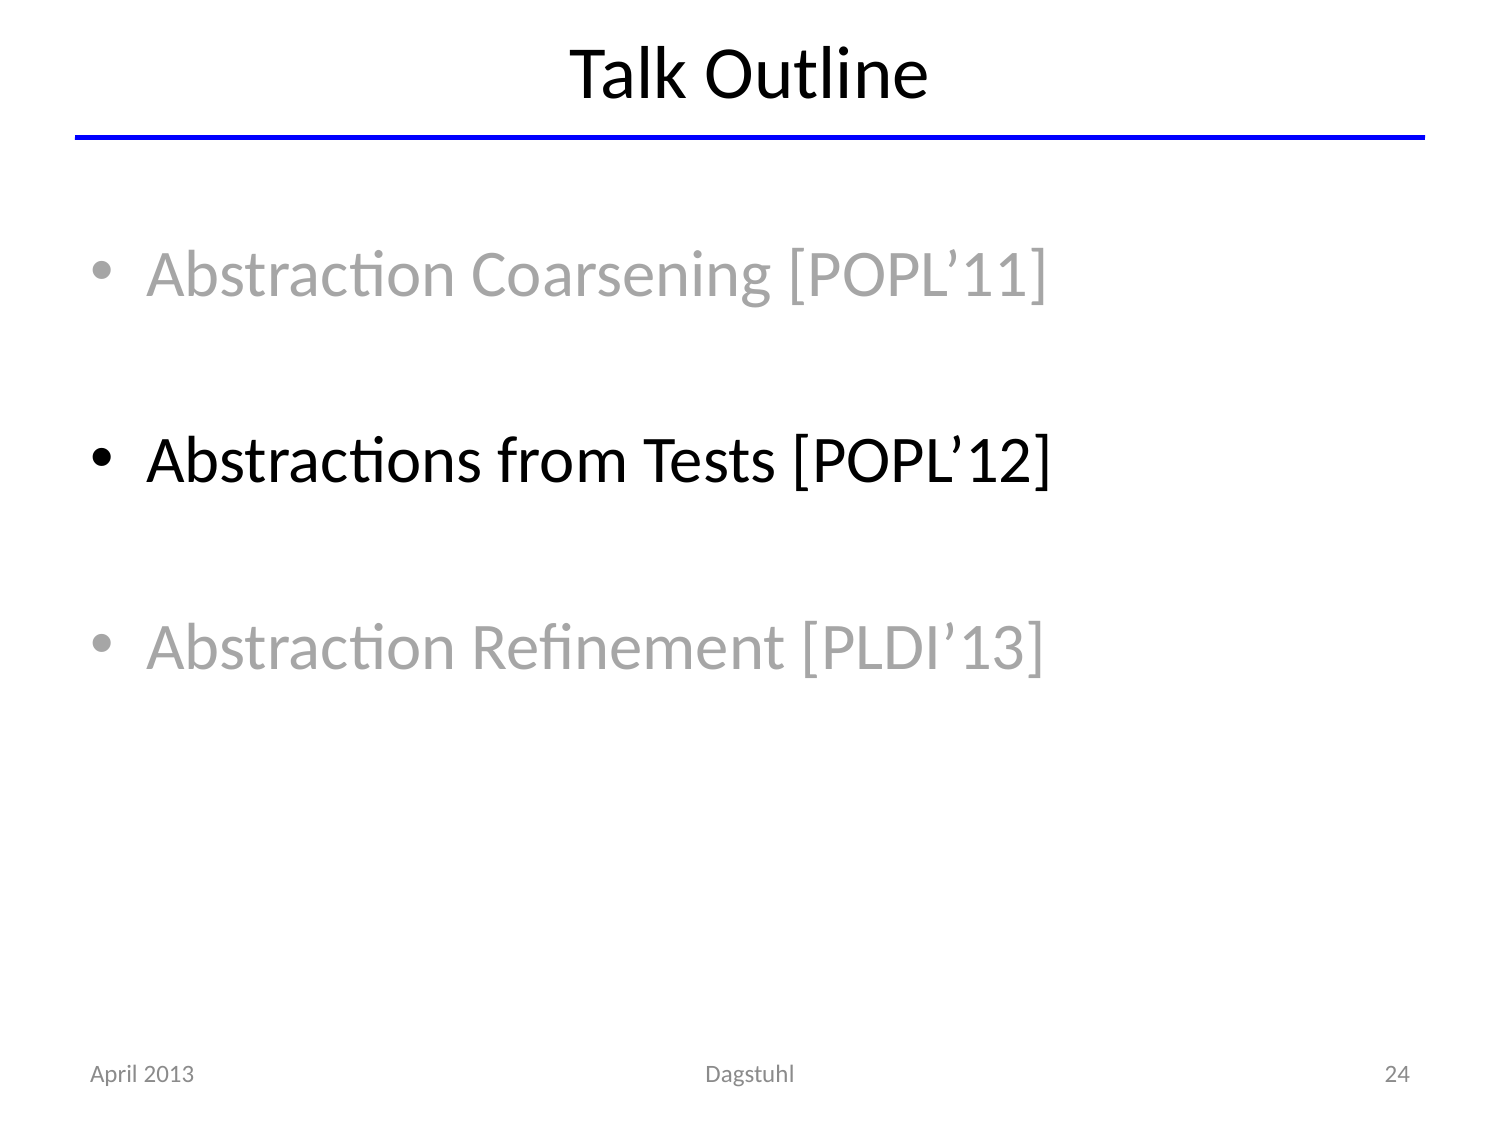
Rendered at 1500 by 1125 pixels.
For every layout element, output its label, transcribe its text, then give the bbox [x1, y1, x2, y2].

slide_number 24 [1074, 1042, 1425, 1103]
footer Dagstuhl [512, 1042, 988, 1103]
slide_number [75, 1042, 425, 1103]
title Talk Outline [75, 0, 1425, 138]
list Abstraction Coarsening [POPL’11] Abstractions from Tests [POPL’12] Abstraction Refinement [PLDI’13] [75, 221, 1425, 1032]
